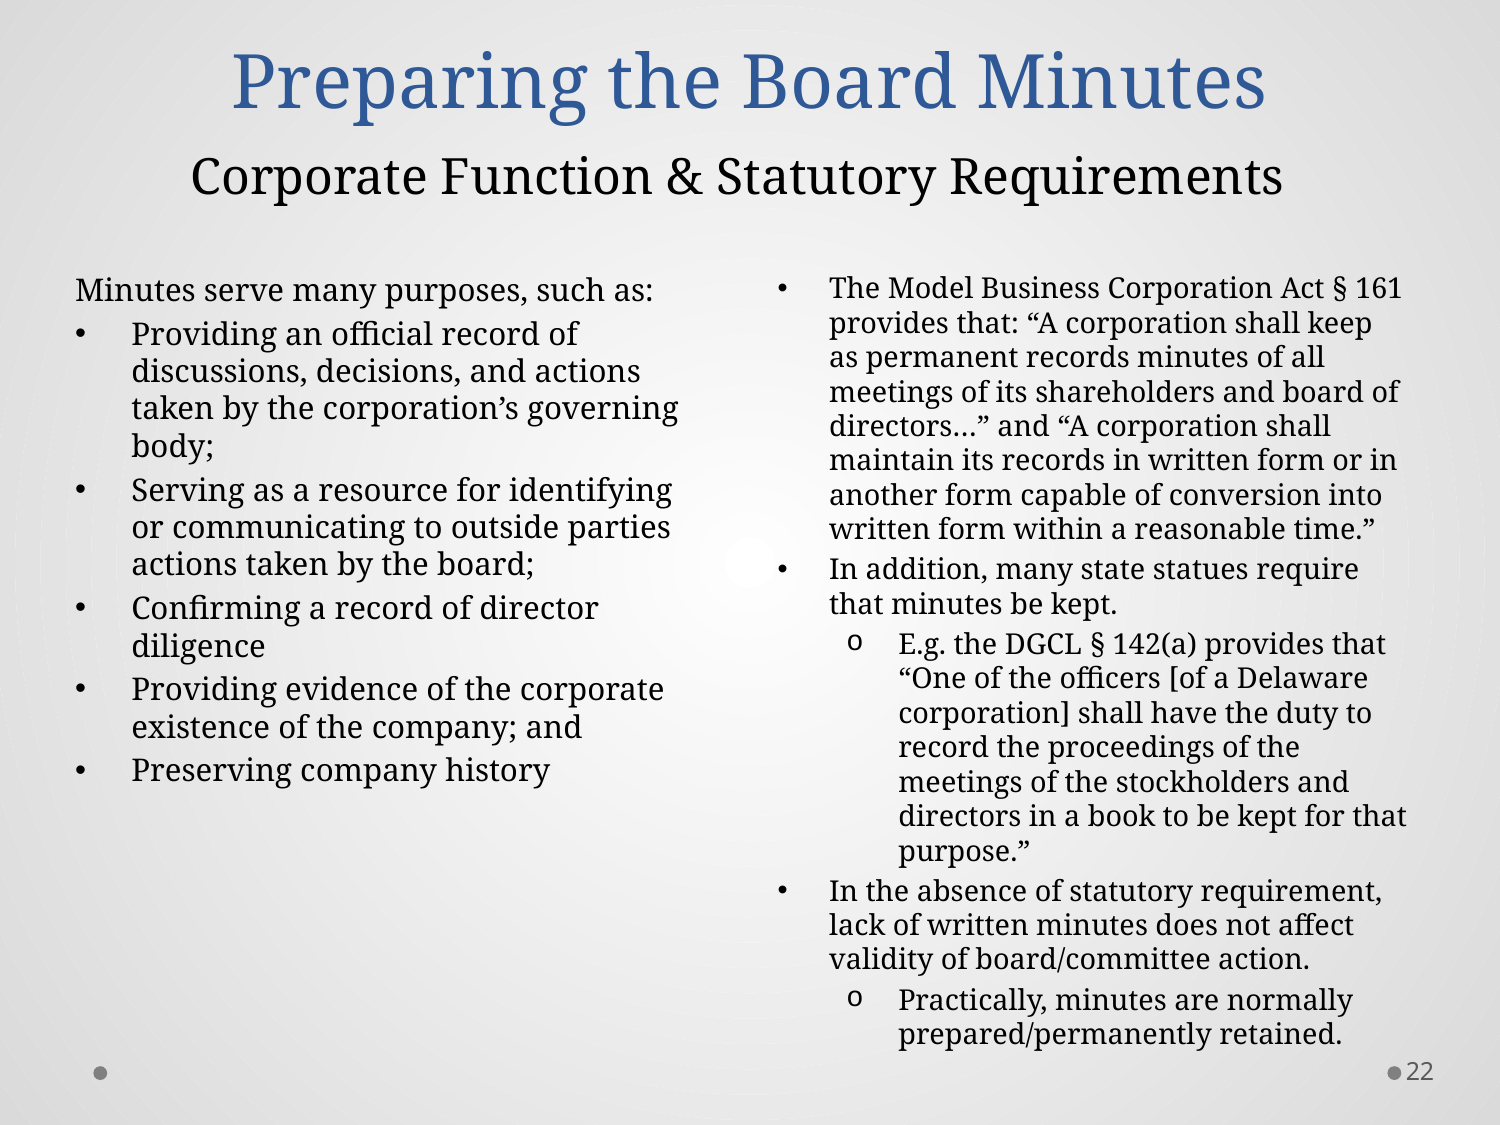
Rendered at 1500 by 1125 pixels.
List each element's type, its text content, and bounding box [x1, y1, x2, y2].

title Preparing the Board Minutes [75, 0, 1425, 132]
list The Model Business Corporation Act § 161 provides that: “A corporation shall keep as permanent records minutes of all meetings of its shareholders and board of directors…” and “A corporation shall maintain its records in written form or in another form capable of conversion into written form within a reasonable time.” In addition, many state statues require that minutes be kept. E.g. the DGCL § 142(a) provides that “One of the officers [of a Delaware corporation] shall have the duty to record the proceedings of the meetings of the stockholders and directors in a book to be kept for that purpose.” In the absence of statutory requirement, lack of written minutes does not affect validity of board/committee action. Practically, minutes are normally prepared/permanently retained. [762, 262, 1425, 1063]
list Minutes serve many purposes, such as: Providing an official record of discussions, decisions, and actions taken by the corporation’s governing body; Serving as a resource for identifying or communicating to outside parties actions taken by the board; Confirming a record of director diligence Providing evidence of the corporate existence of the company; and Preserving company history [60, 262, 723, 1005]
text_box Corporate Function & Statutory Requirements [50, 137, 1425, 258]
slide_number 22 [1401, 1042, 1494, 1103]
